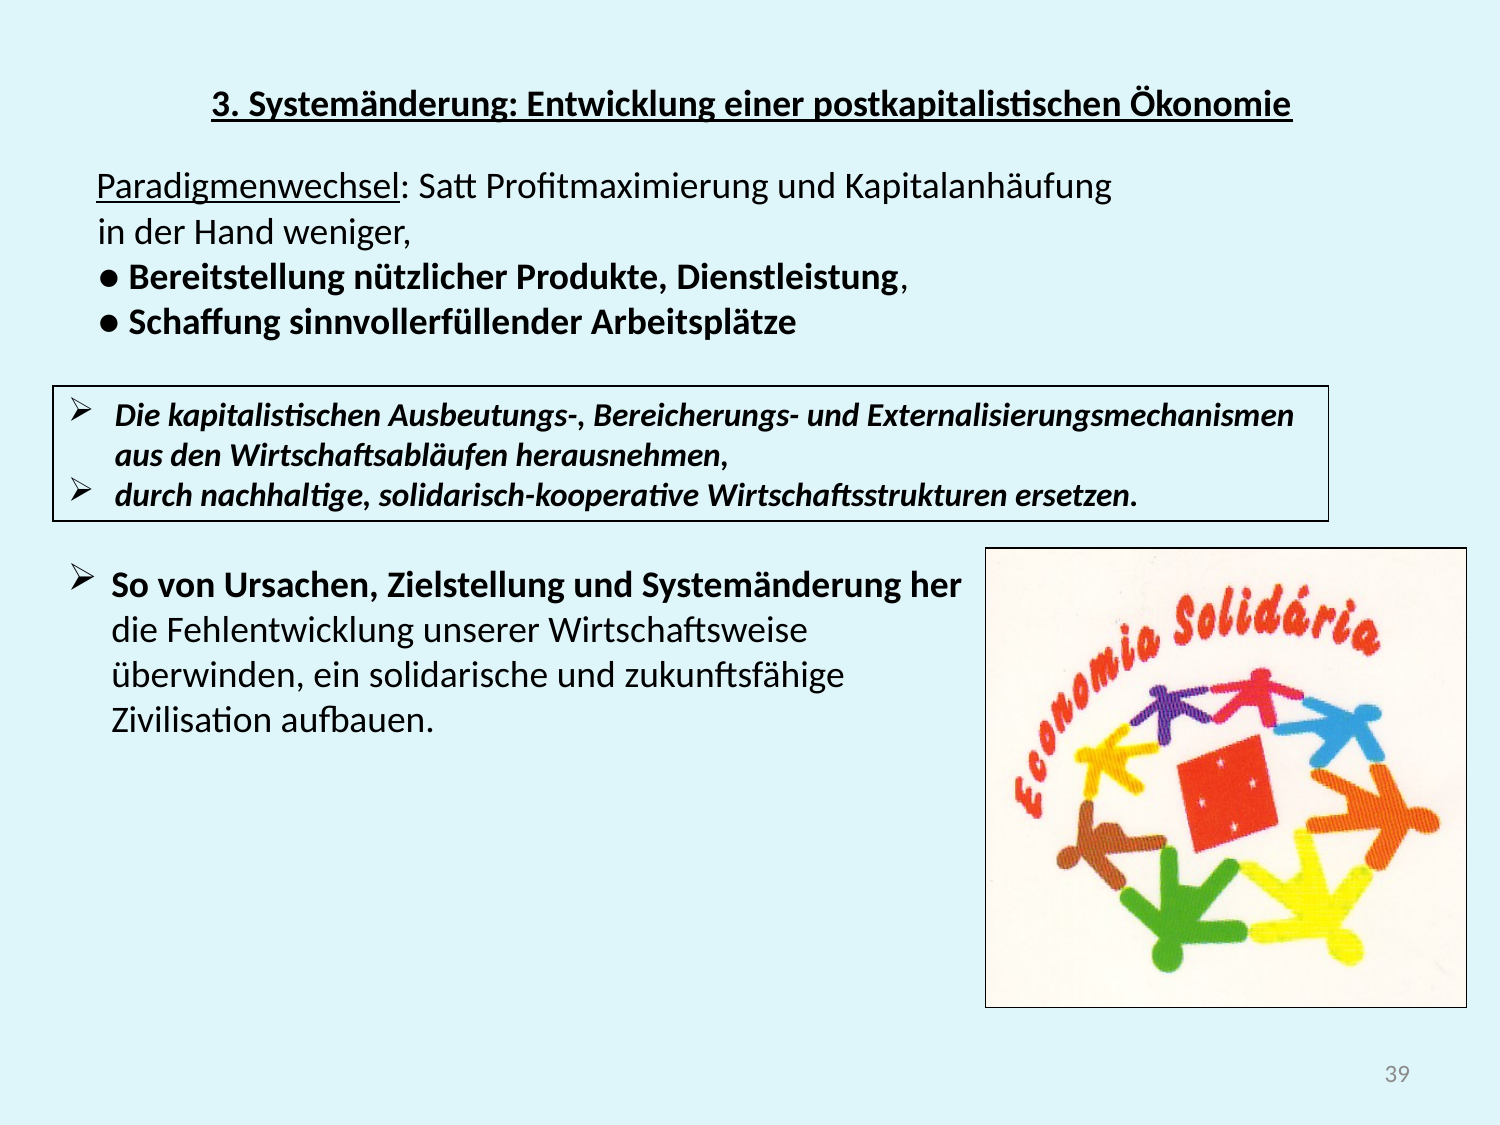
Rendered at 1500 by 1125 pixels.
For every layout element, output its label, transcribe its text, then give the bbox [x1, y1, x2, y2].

title 3. Systemänderung: Entwicklung einer postkapitalistischen Ökonomie [54, 54, 1449, 149]
text_box Paradigmenwechsel: Satt Profitmaximierung und Kapitalanhäufung in der Hand weniger, ● Bereitstellung nützlicher Produkte, Dienstleistung, ● Schaffung sinnvollerfüllender Arbeitsplätze [53, 149, 1156, 350]
text_box So von Ursachen, Zielstellung und Systemänderung her die Fehlentwicklung unserer Wirtschaftsweise überwinden, ein solidarische und zukunftsfähige Zivilisation aufbauen. [53, 552, 980, 747]
text_box Die kapitalistischen Ausbeutungs-, Bereicherungs- und Externalisierungsmechanismen aus den Wirtschaftsabläufen herausnehmen, durch nachhaltige, solidarisch-kooperative Wirtschaftsstrukturen ersetzen. [53, 386, 1329, 521]
slide_number 39 [1074, 1042, 1425, 1103]
picture [985, 548, 1466, 1007]
